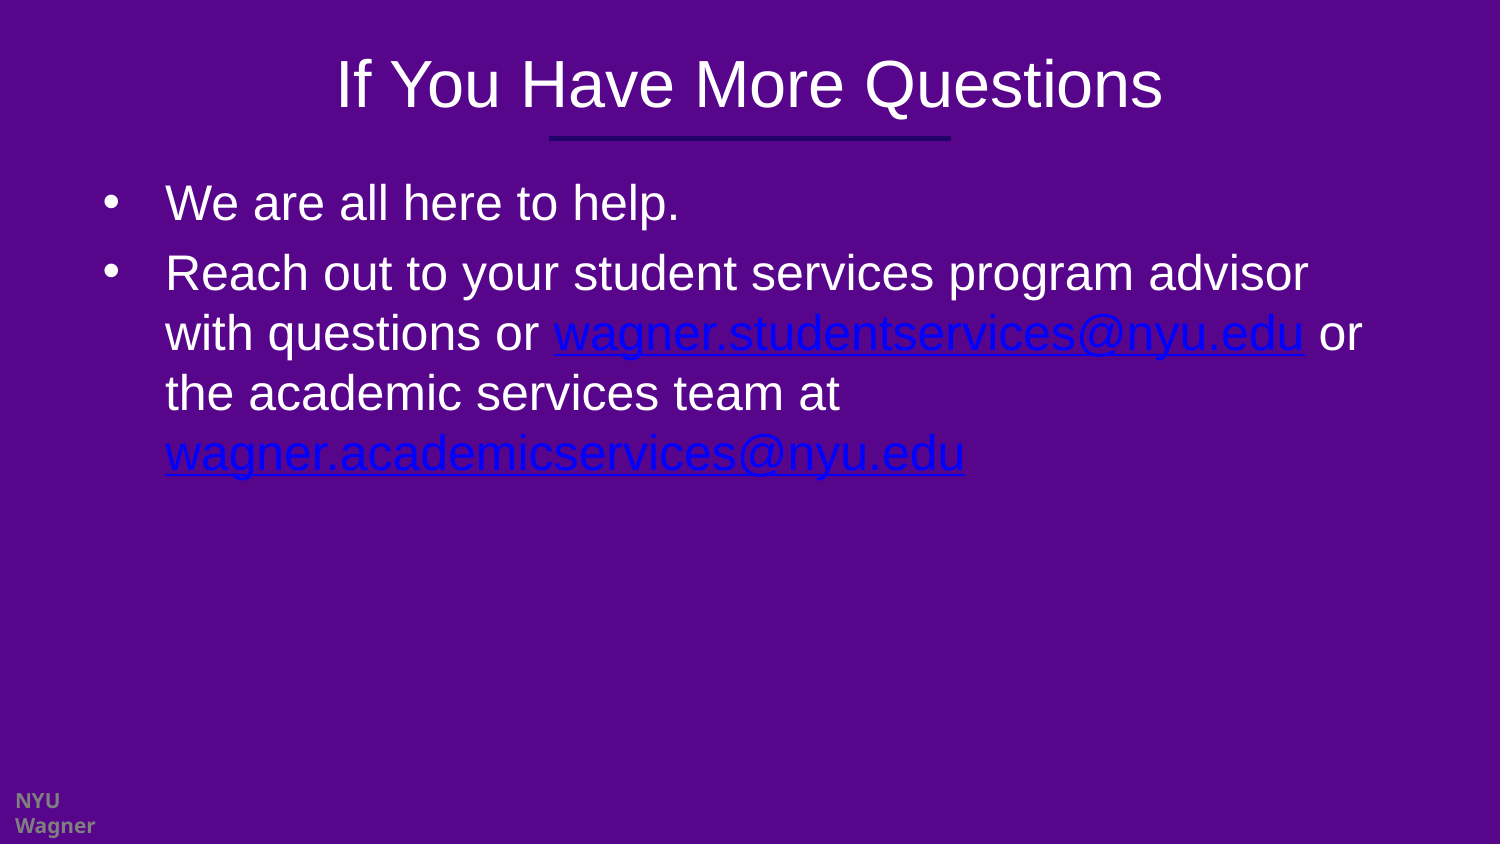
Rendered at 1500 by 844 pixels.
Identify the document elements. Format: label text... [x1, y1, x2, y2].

list We are all here to help. Reach out to your student services program advisor with questions or wagner.studentservices@nyu.edu or the academic services team at wagner.academicservices@nyu.edu [75, 163, 1425, 754]
title If You Have More Questions [75, 33, 1425, 112]
